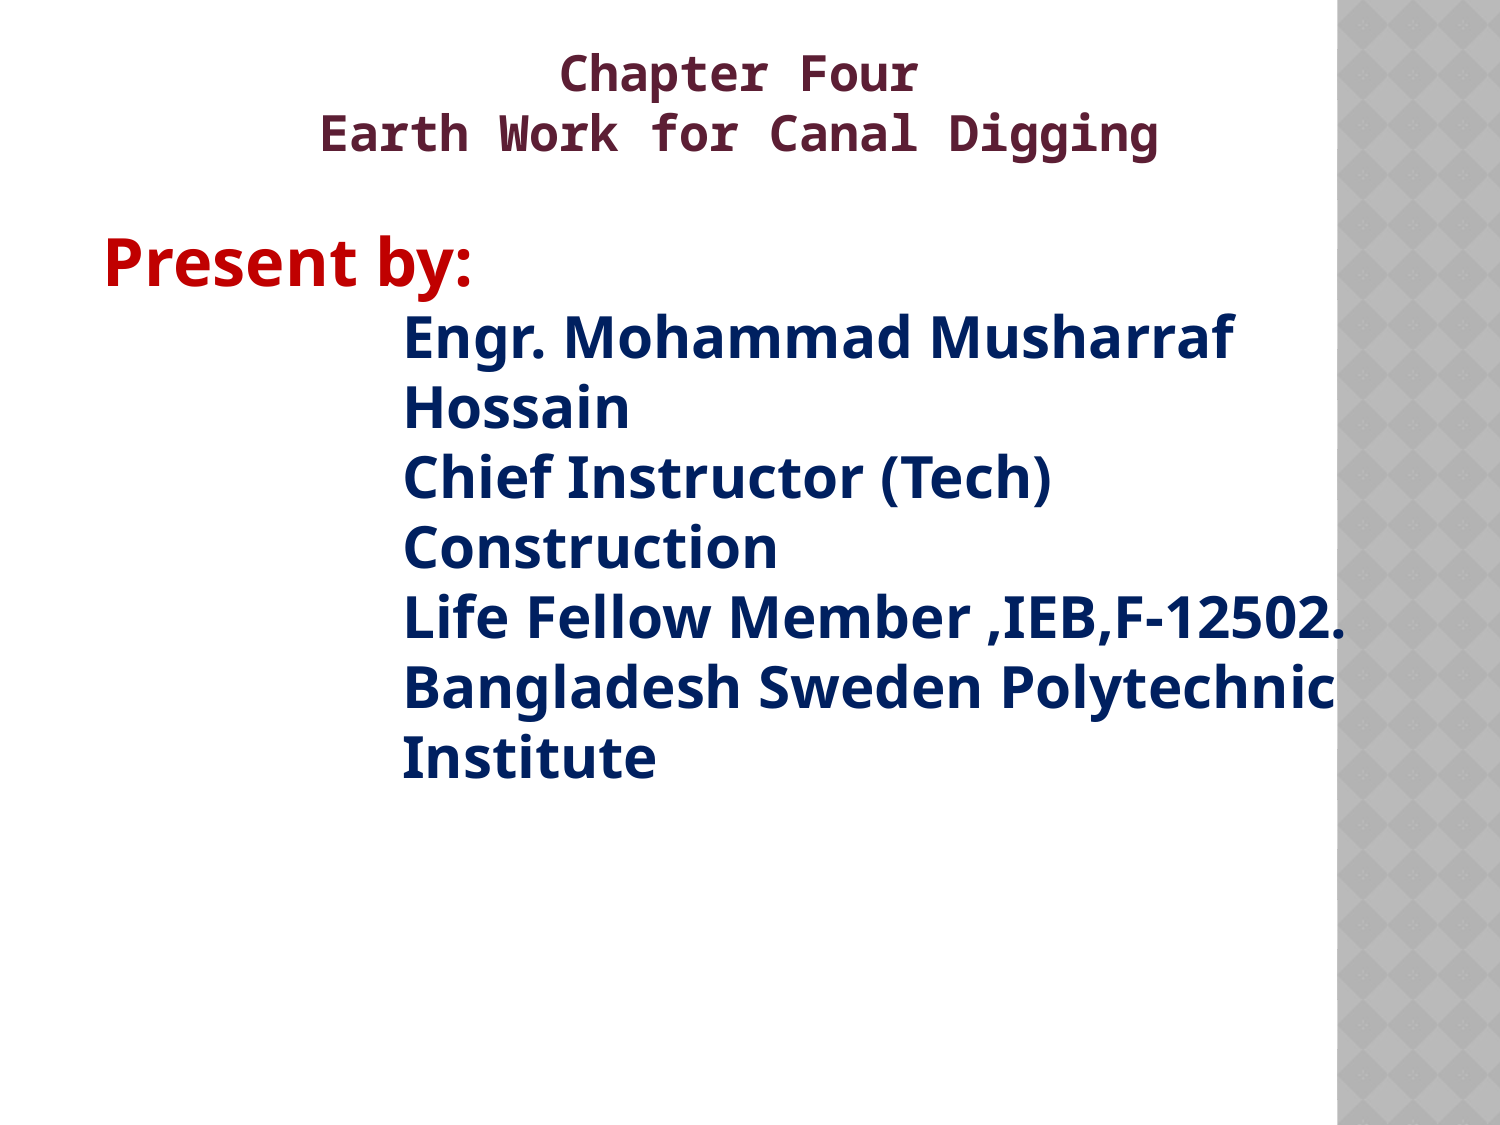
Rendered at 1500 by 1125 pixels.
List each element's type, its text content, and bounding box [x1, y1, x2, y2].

text_box Present by: Engr. Mohammad Musharraf Hossain Chief Instructor (Tech) Construction Life Fellow Member ,IEB,F-12502. Bangladesh Sweden Polytechnic Institute [87, 212, 1450, 798]
text_box Chapter Four Earth Work for Canal Digging [149, 34, 1329, 212]
